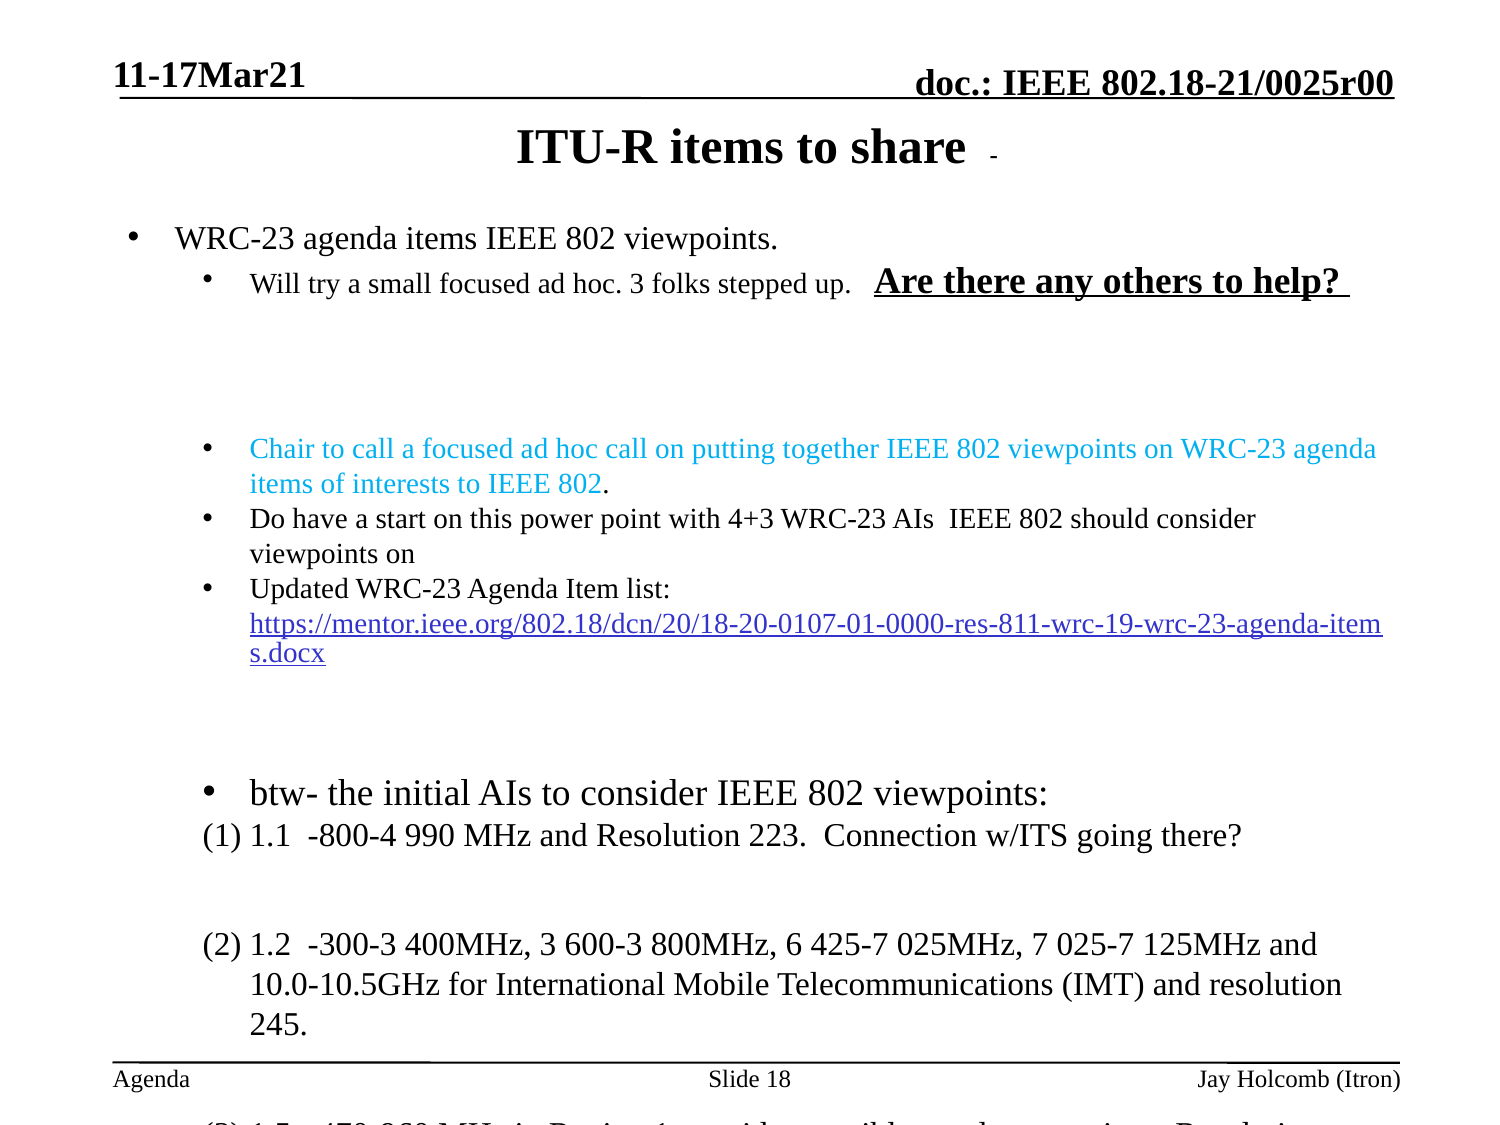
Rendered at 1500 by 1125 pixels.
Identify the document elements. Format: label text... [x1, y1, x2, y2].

footer Jay Holcomb (Itron) [878, 1061, 1402, 1093]
list WRC-23 agenda items IEEE 802 viewpoints. Will try a small focused ad hoc. 3 folks stepped up. Are there any others to help? Chair to call a focused ad hoc call on putting together IEEE 802 viewpoints on WRC-23 agenda items of interests to IEEE 802. Do have a start on this power point with 4+3 WRC-23 AIs IEEE 802 should consider viewpoints on Updated WRC-23 Agenda Item list: https://mentor.ieee.org/802.18/dcn/20/18-20-0107-01-0000-res-811-wrc-19-wrc-23-agenda-items.docx btw- the initial AIs to consider IEEE 802 viewpoints: 1.1 -800-4 990 MHz and Resolution 223. Connection w/ITS going there? 1.2 -300-3 400MHz, 3 600-3 800MHz, 6 425-7 025MHz, 7 025-7 125MHz and 10.0-10.5GHz for International Mobile Telecommunications (IMT) and resolution 245. 1.5 -470-960 MHz in Region 1-consider possible regulatory actions, Resolution 235. 10 -recommend to the Council items for inclusion in the agenda for the next WRC [112, 168, 1402, 1063]
slide_number Slide 18 [699, 1061, 800, 1123]
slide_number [112, 49, 488, 95]
title ITU-R items to share - [119, 120, 1395, 166]
